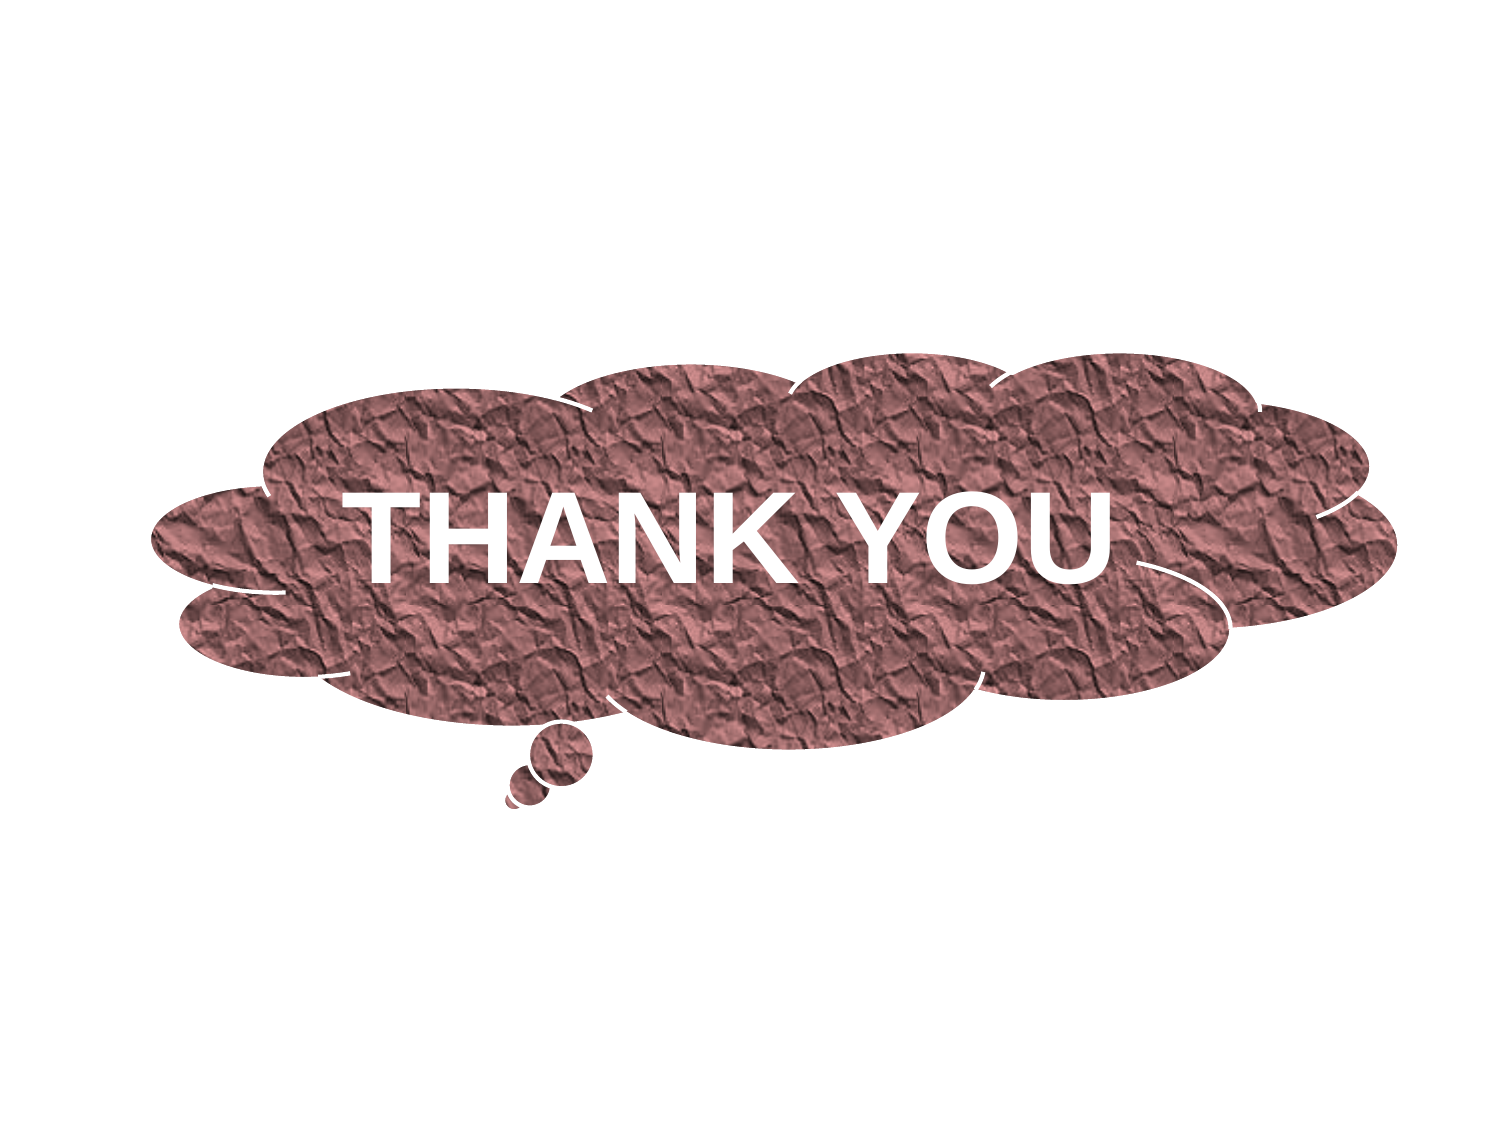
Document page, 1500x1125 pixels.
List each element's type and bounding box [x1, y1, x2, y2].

list [149, 224, 1401, 851]
